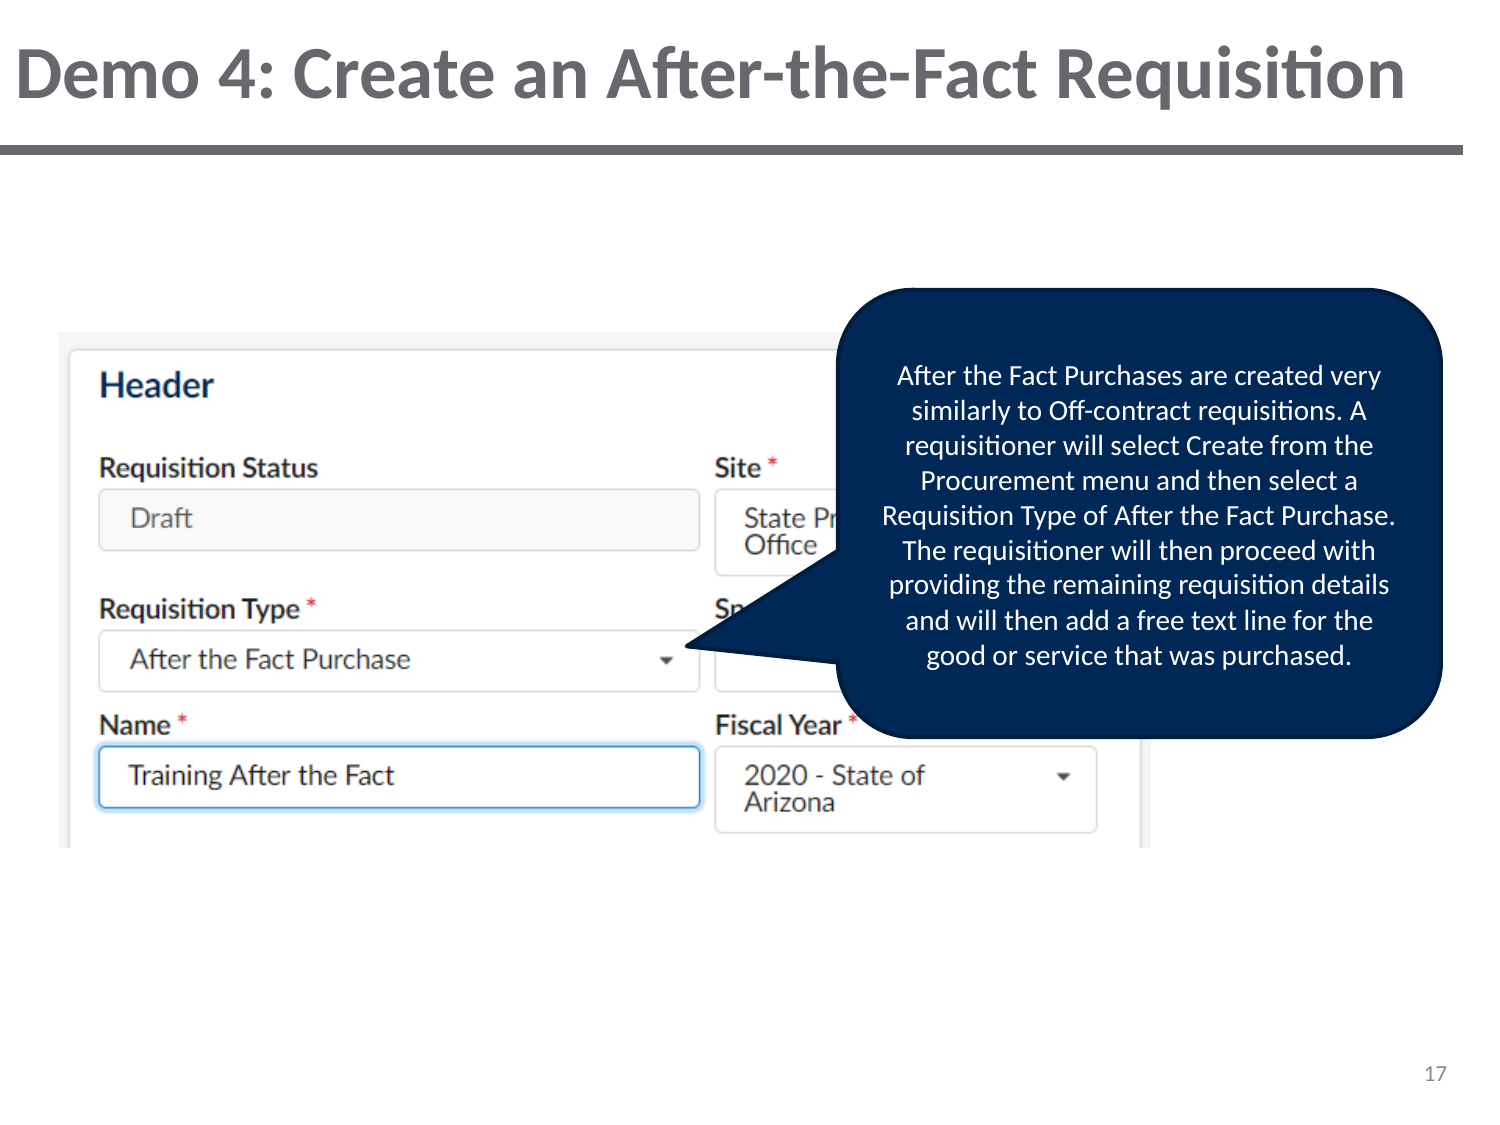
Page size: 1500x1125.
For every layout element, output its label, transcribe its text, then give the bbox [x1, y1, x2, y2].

picture [57, 332, 1151, 848]
text_box After the Fact Purchases are created very similarly to Off-contract requisitions. A requisitioner will select Create from the Procurement menu and then select a Requisition Type of After the Fact Purchase. The requisitioner will then proceed with providing the remaining requisition details and will then add a free text line for the good or service that was purchased. [845, 289, 1441, 738]
title Demo 4: Create an After-the-Fact Requisition [0, 0, 1500, 138]
slide_number ‹#› [1212, 1042, 1463, 1103]
